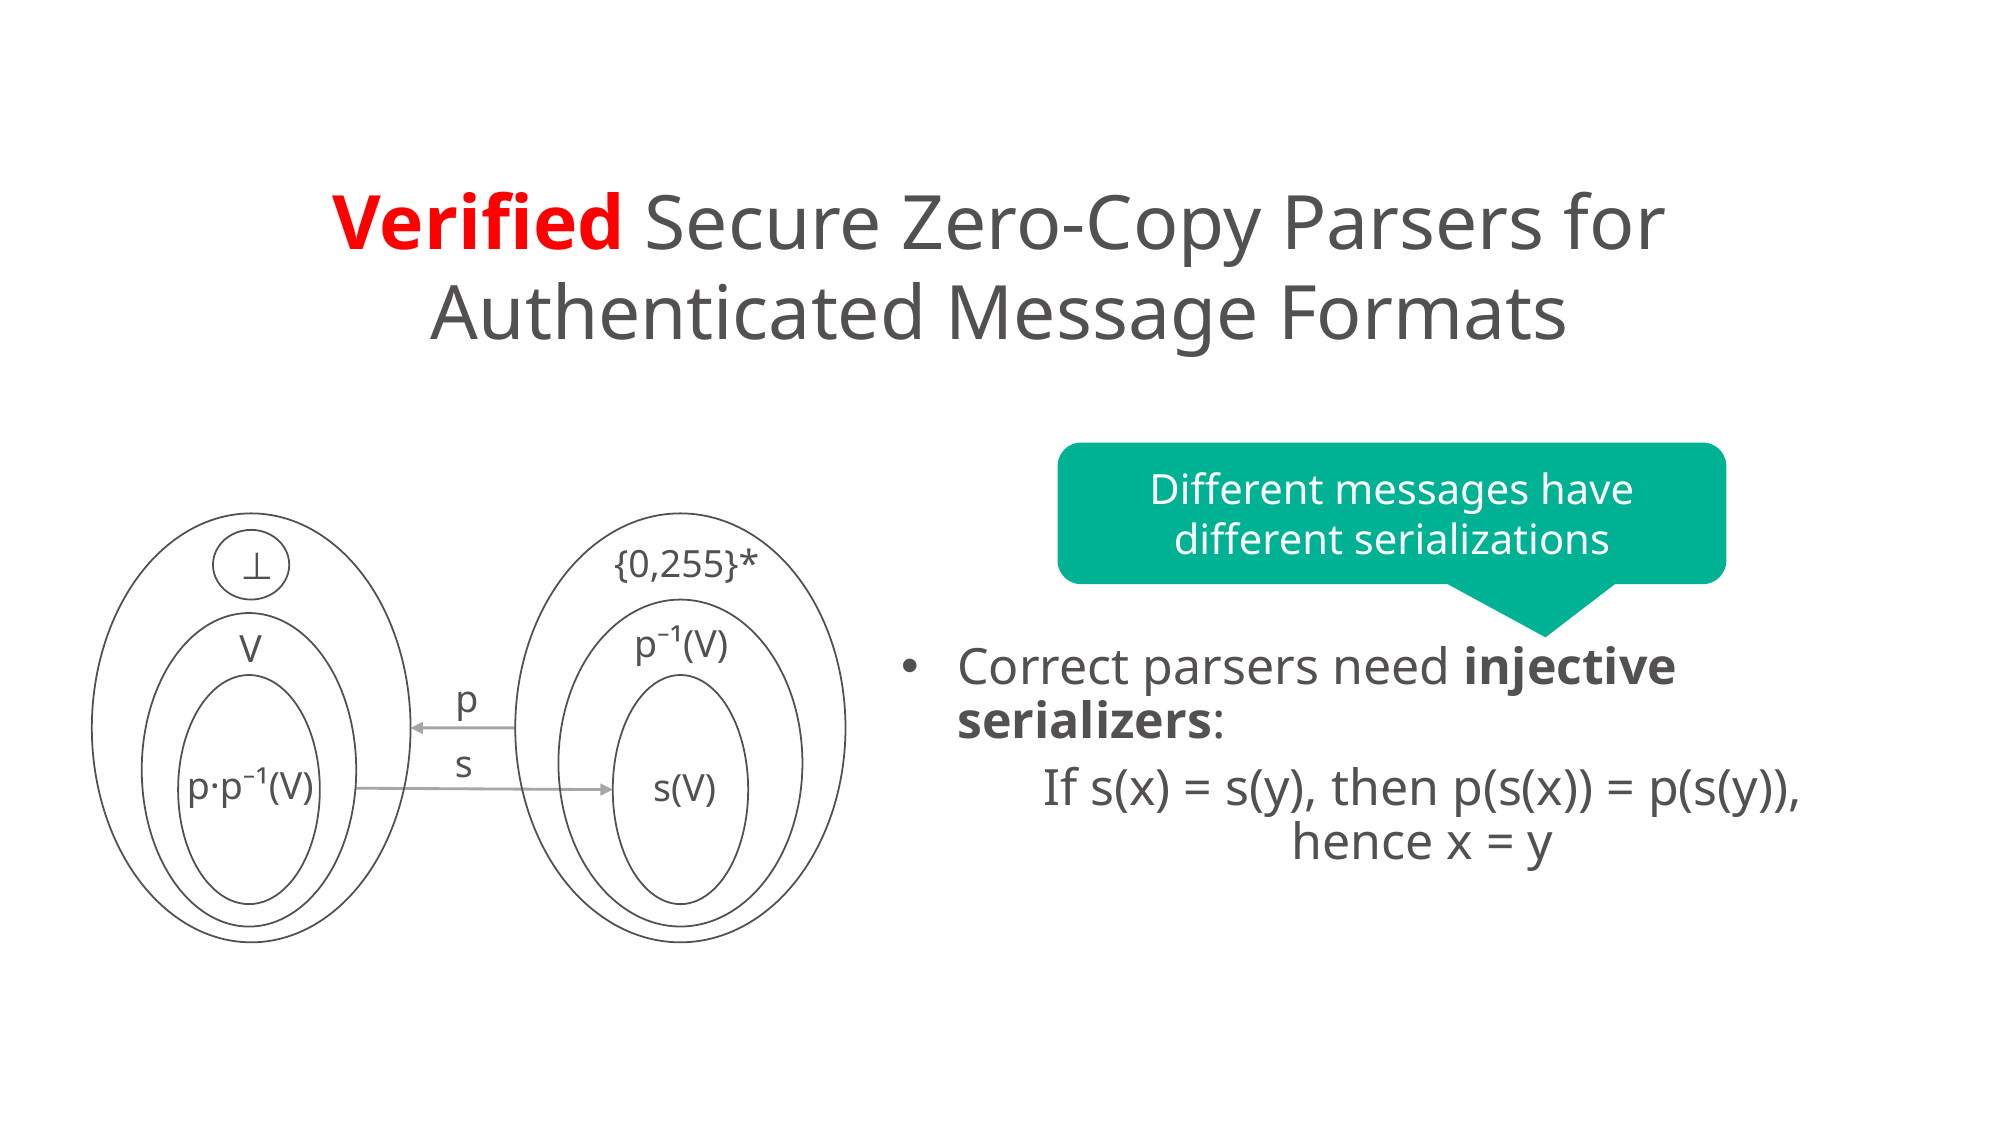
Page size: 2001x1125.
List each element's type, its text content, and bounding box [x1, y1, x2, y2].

text_box Different messages have different serializations [1056, 441, 1728, 639]
text_box p·p⁻¹(V) [172, 754, 339, 814]
text_box [514, 540, 847, 944]
text_box [632, 598, 729, 612]
text_box [611, 512, 750, 532]
text_box p [440, 667, 498, 727]
text_box {0,255}* [599, 532, 775, 592]
text_box [557, 620, 804, 928]
text_box s [440, 732, 489, 787]
text_box [90, 512, 412, 944]
text_box p⁻¹(V) [619, 612, 755, 673]
text_box Correct parsers need injective serializers: If s(x) = s(y), then p(s(x)) = p(s(y)), hence x = y [871, 617, 1975, 894]
text_box s(V) [638, 756, 753, 816]
text_box Verified Secure Zero-Copy Parsers for Authenticated Message Formats [189, 167, 1811, 363]
